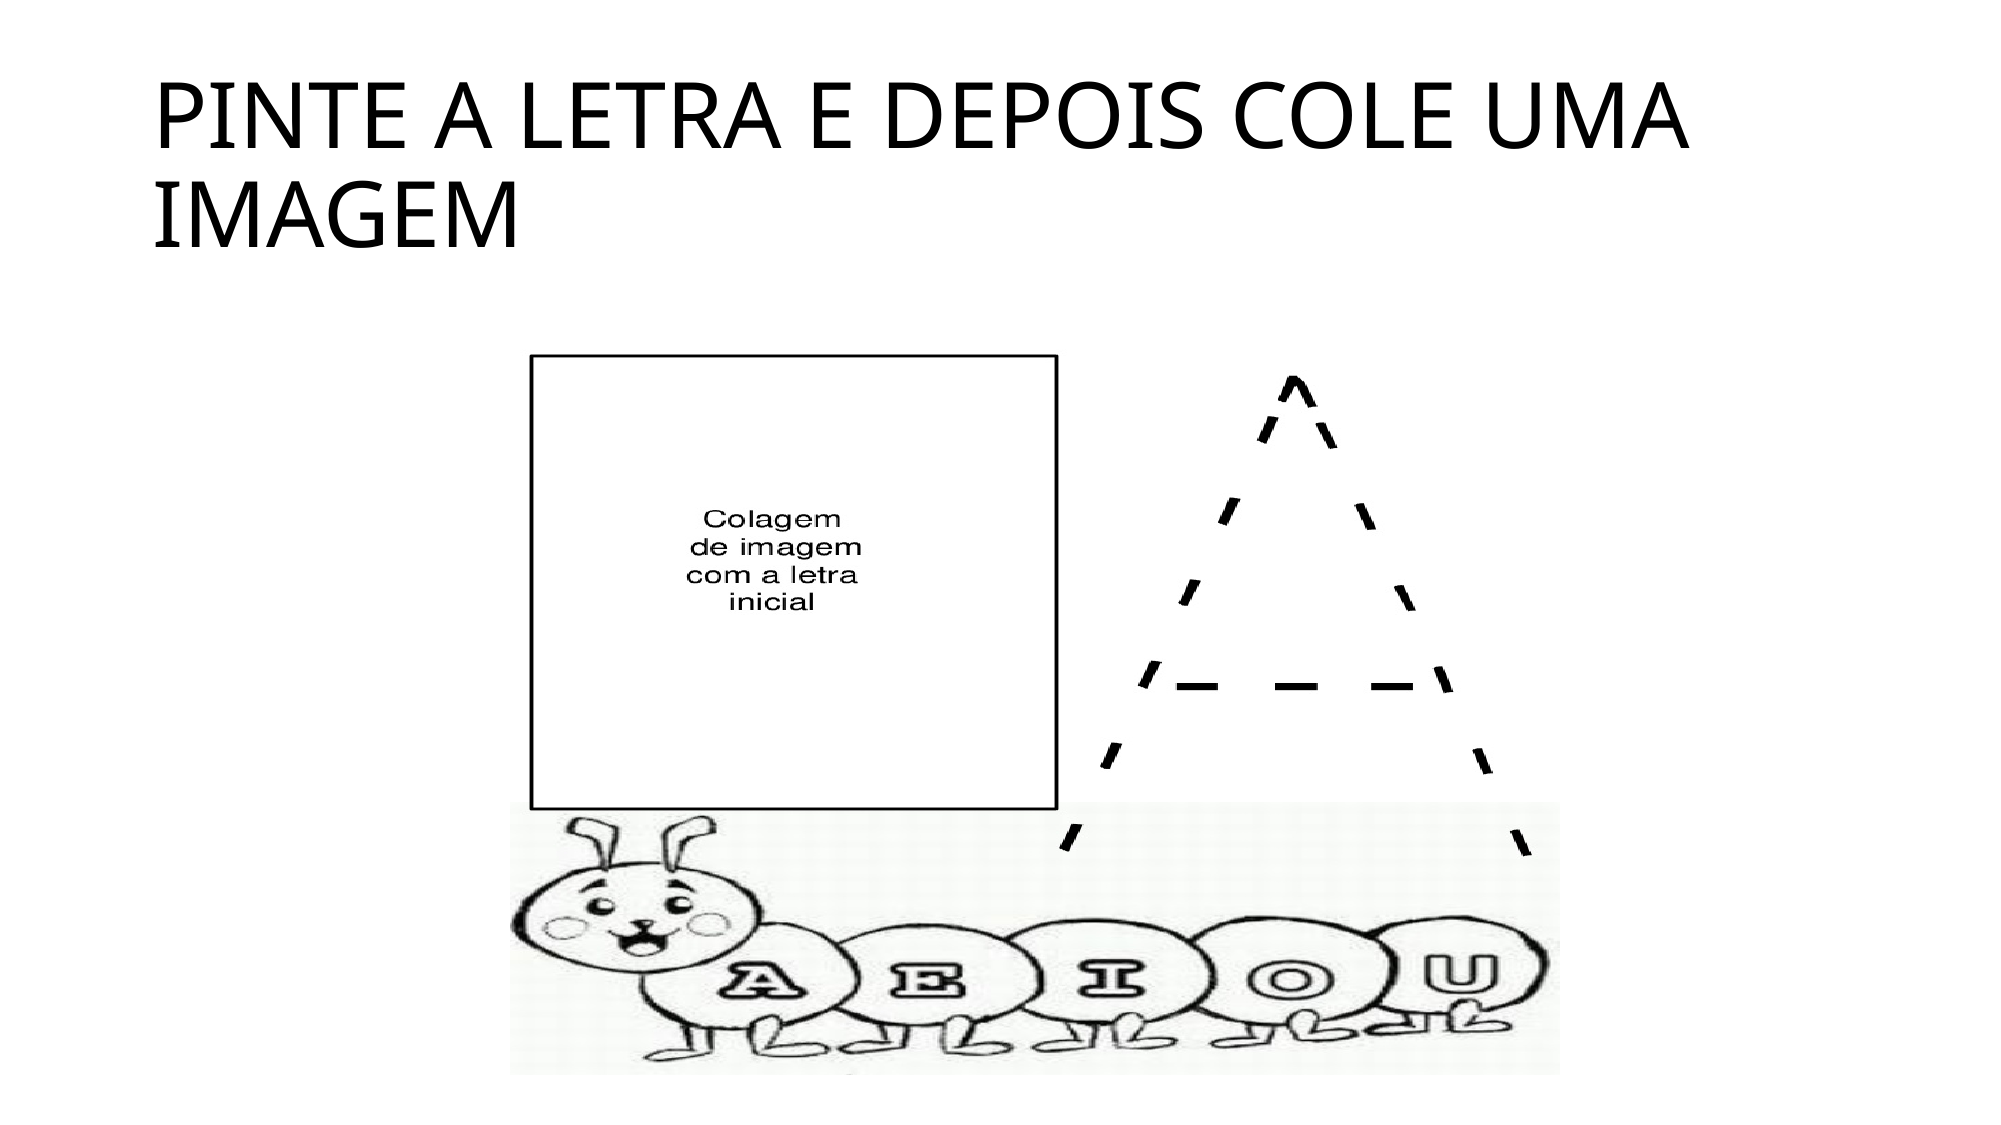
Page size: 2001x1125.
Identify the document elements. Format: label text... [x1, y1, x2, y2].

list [0, 345, 2000, 1075]
title PINTE A LETRA E DEPOIS COLE UMA IMAGEM [137, 59, 1863, 278]
